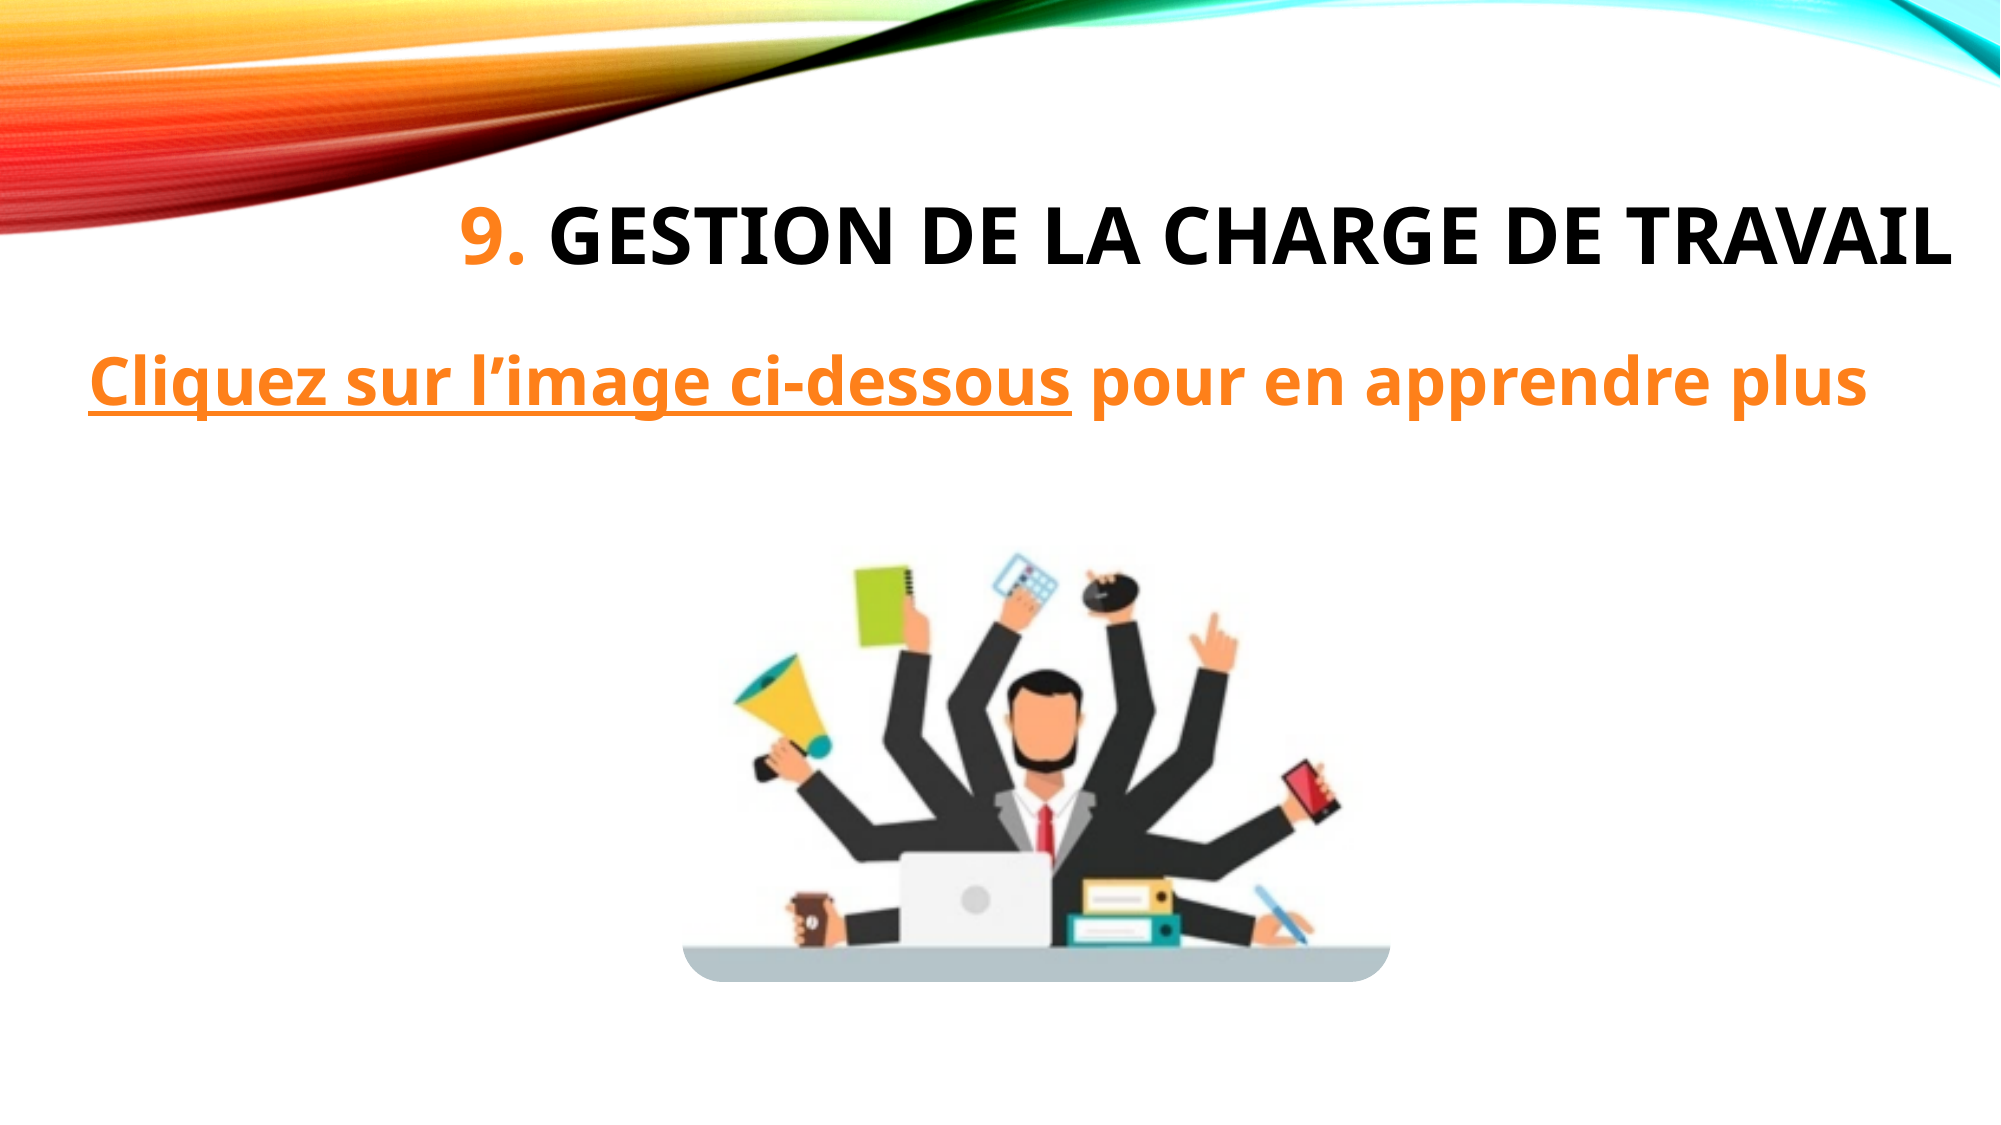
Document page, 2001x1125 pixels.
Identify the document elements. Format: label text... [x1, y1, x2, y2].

list Cliquez sur l’image ci-dessous pour en apprendre plus [73, 340, 2000, 1001]
picture [0, 0, 2000, 237]
title 9. Gestion de la charge de travail [340, 180, 1970, 393]
picture [681, 509, 1391, 983]
